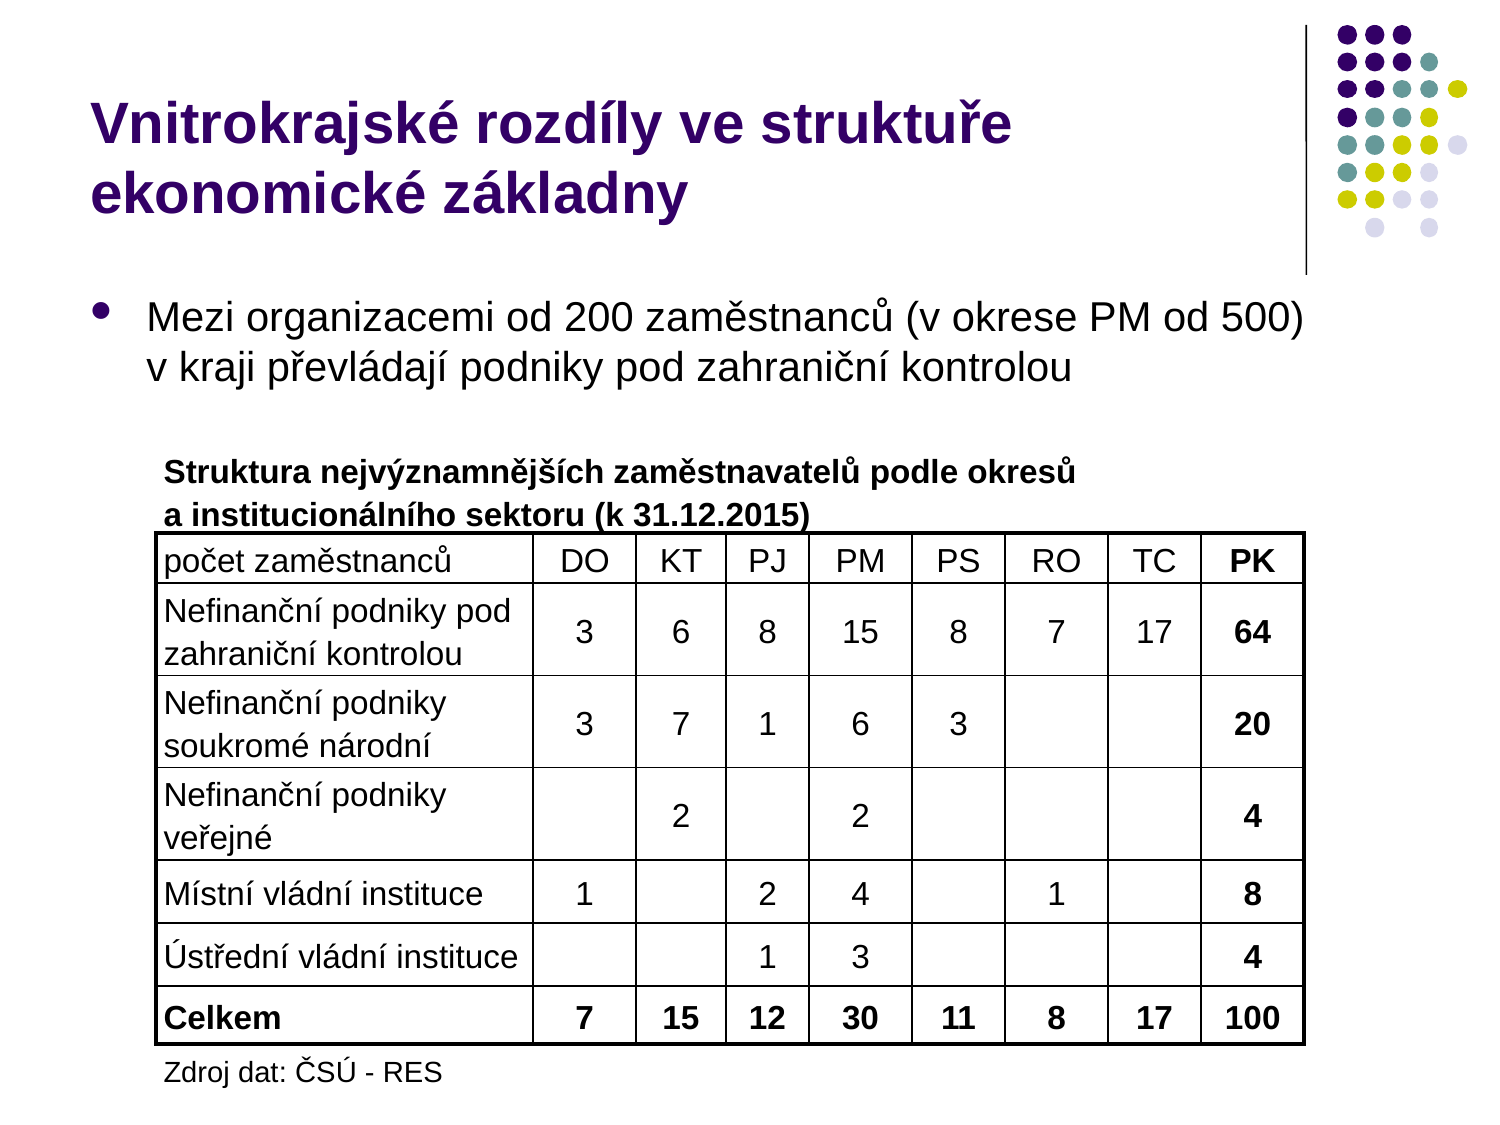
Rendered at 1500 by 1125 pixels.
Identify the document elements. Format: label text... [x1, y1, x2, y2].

table_cell 8 [1006, 987, 1107, 1042]
table_cell 2 [727, 861, 808, 922]
table_cell [637, 924, 725, 985]
table_cell [727, 768, 808, 859]
table_cell 64 [1202, 584, 1302, 675]
table_cell [913, 768, 1004, 859]
table_cell KT [637, 535, 725, 582]
table_cell 12 [727, 987, 808, 1042]
table_cell PS [913, 535, 1004, 582]
table_cell Zdroj dat: ČSÚ - RES [156, 1046, 1304, 1089]
table_cell 1 [534, 861, 635, 922]
table_cell 2 [810, 768, 911, 859]
table_cell [1006, 924, 1107, 985]
table_cell Nefinanční podniky veřejné [158, 768, 532, 859]
table_cell 7 [1006, 584, 1107, 675]
title Vnitrokrajské rozdíly ve struktuře ekonomické základny [74, 19, 1305, 233]
table_cell 11 [913, 987, 1004, 1042]
table_cell DO [534, 535, 635, 582]
table_cell 3 [534, 584, 635, 675]
table_cell [1109, 768, 1200, 859]
table_cell [534, 768, 635, 859]
table_cell 6 [810, 676, 911, 767]
table_cell [534, 924, 635, 985]
table_cell Celkem [158, 987, 532, 1042]
list Mezi organizacemi od 200 zaměstnanců (v okrese PM od 500) v kraji převládají podniky pod zahraniční kontrolou [74, 281, 1329, 384]
table_cell 17 [1109, 987, 1200, 1042]
table_cell 15 [637, 987, 725, 1042]
table_cell [1006, 768, 1107, 859]
table_cell 4 [1202, 924, 1302, 985]
table_cell 7 [534, 987, 635, 1042]
table_cell Nefinanční podniky soukromé národní [158, 676, 532, 767]
table_cell 1 [727, 676, 808, 767]
table_cell 4 [810, 861, 911, 922]
table_cell RO [1006, 535, 1107, 582]
table_cell [1109, 924, 1200, 985]
table_cell 17 [1109, 584, 1200, 675]
table_cell [637, 861, 725, 922]
table_cell [913, 924, 1004, 985]
table_cell 1 [727, 924, 808, 985]
table_cell [1109, 676, 1200, 767]
table_cell 15 [810, 584, 911, 675]
table_cell Místní vládní instituce [158, 861, 532, 922]
table_cell 30 [810, 987, 911, 1042]
table_cell 3 [913, 676, 1004, 767]
table_cell Nefinanční podniky pod zahraniční kontrolou [158, 584, 532, 675]
table_cell 4 [1202, 768, 1302, 859]
table_cell 2 [637, 768, 725, 859]
table_header Struktura nejvýznamnějších zaměstnavatelů podle okresů a institucionálního sektoru (k 31.12.2015) [156, 431, 1304, 531]
table_cell [1109, 861, 1200, 922]
table_cell 100 [1202, 987, 1302, 1042]
table_cell 7 [637, 676, 725, 767]
table_cell 8 [913, 584, 1004, 675]
table_cell 3 [810, 924, 911, 985]
table_cell 20 [1202, 676, 1302, 767]
table_cell 8 [1202, 861, 1302, 922]
table_cell 3 [534, 676, 635, 767]
table_cell 8 [727, 584, 808, 675]
table_cell Ústřední vládní instituce [158, 924, 532, 985]
table_cell TC [1109, 535, 1200, 582]
table_cell 6 [637, 584, 725, 675]
table_cell [913, 861, 1004, 922]
table_cell počet zaměstnanců [158, 535, 532, 582]
table_cell PK [1202, 535, 1302, 582]
table_cell PM [810, 535, 911, 582]
table_cell 1 [1006, 861, 1107, 922]
table_cell PJ [727, 535, 808, 582]
table_cell [1006, 676, 1107, 767]
